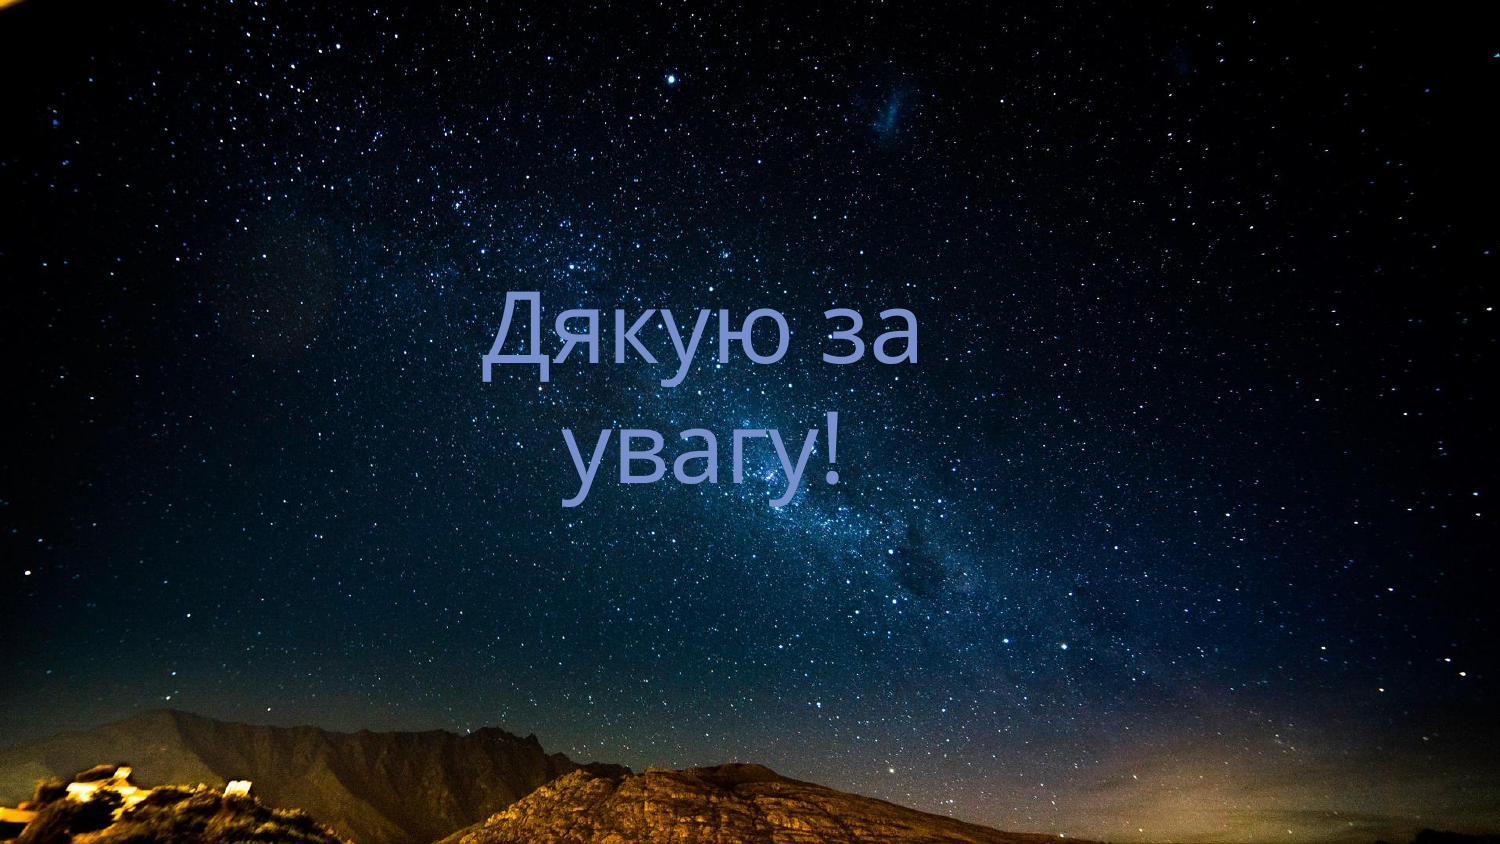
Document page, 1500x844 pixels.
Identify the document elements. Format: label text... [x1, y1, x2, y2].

title Дякую за увагу! [336, 248, 1073, 508]
picture [0, 0, 1500, 844]
